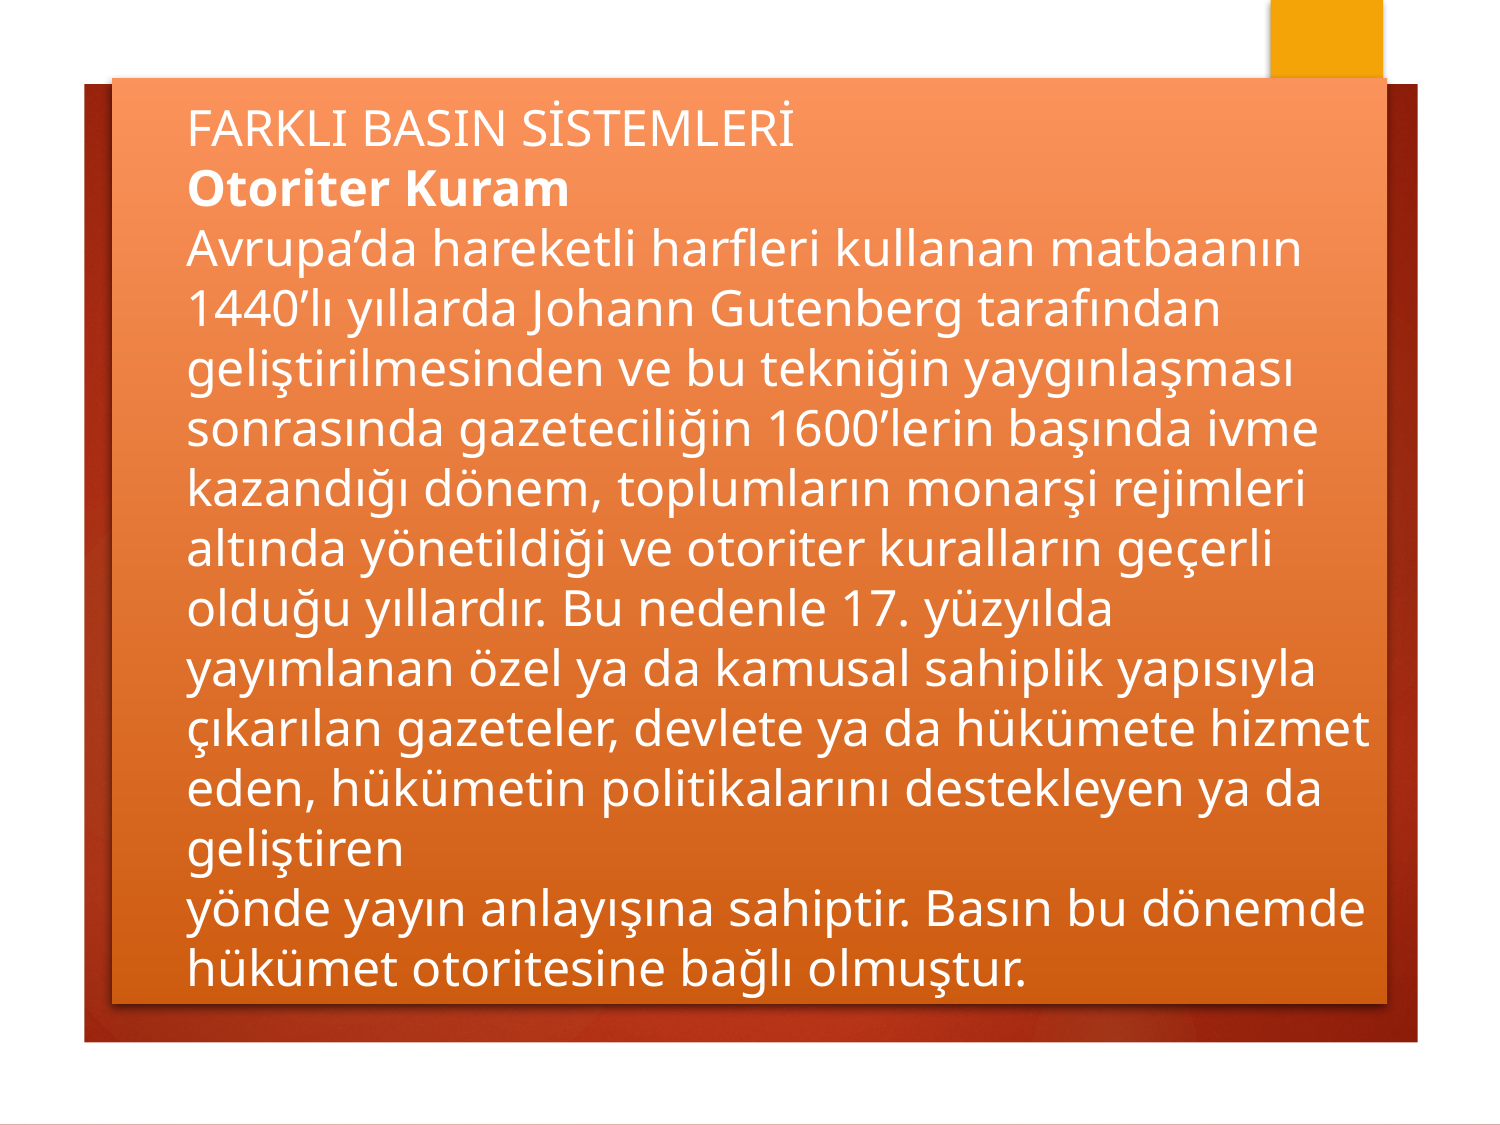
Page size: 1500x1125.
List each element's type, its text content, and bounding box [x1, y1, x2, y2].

title FARKLI BASIN SİSTEMLERİ Otoriter Kuram Avrupa’da hareketli harfleri kullanan matbaanın 1440’lı yıllarda Johann Gutenberg tarafından geliştirilmesinden ve bu tekniğin yaygınlaşması sonrasında gazeteciliğin 1600’lerin başında ivme kazandığı dönem, toplumların monarşi rejimleri altında yönetildiği ve otoriter kuralların geçerli olduğu yıllardır. Bu nedenle 17. yüzyılda yayımlanan özel ya da kamusal sahiplik yapısıyla çıkarılan gazeteler, devlete ya da hükümete hizmet eden, hükümetin politikalarını destekleyen ya da geliştiren yönde yayın anlayışına sahiptir. Basın bu dönemde hükümet otoritesine bağlı olmuştur. [112, 78, 1388, 1004]
